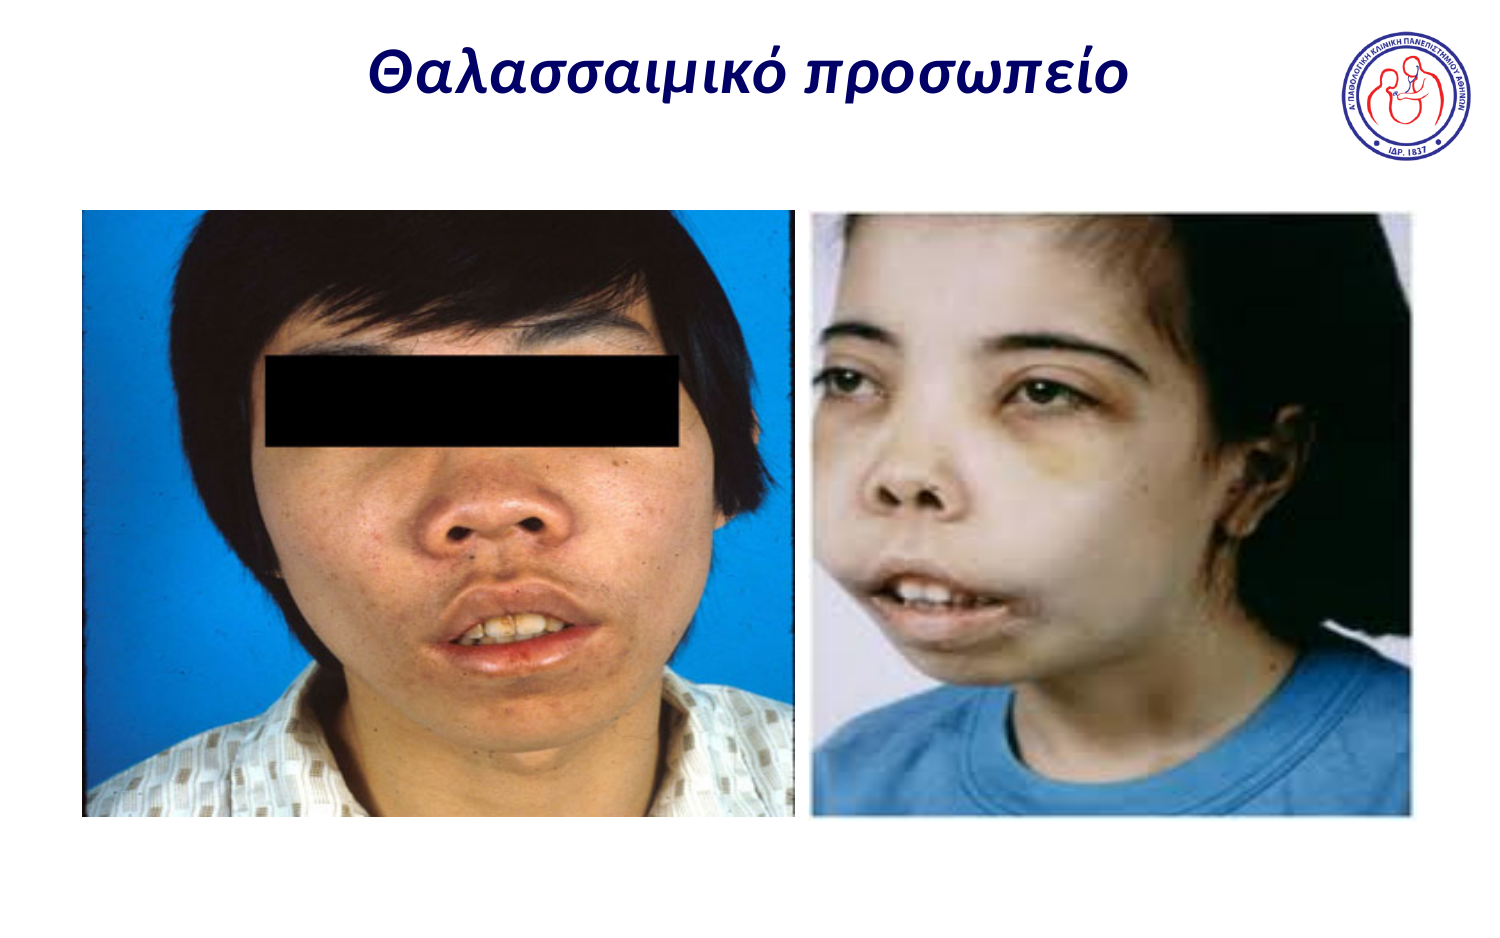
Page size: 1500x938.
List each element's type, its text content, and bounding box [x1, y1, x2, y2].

picture [1425, 31, 1471, 161]
picture [808, 210, 1418, 821]
title Θαλασσαιμικό προσωπείο [75, 19, 1425, 177]
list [81, 210, 795, 818]
